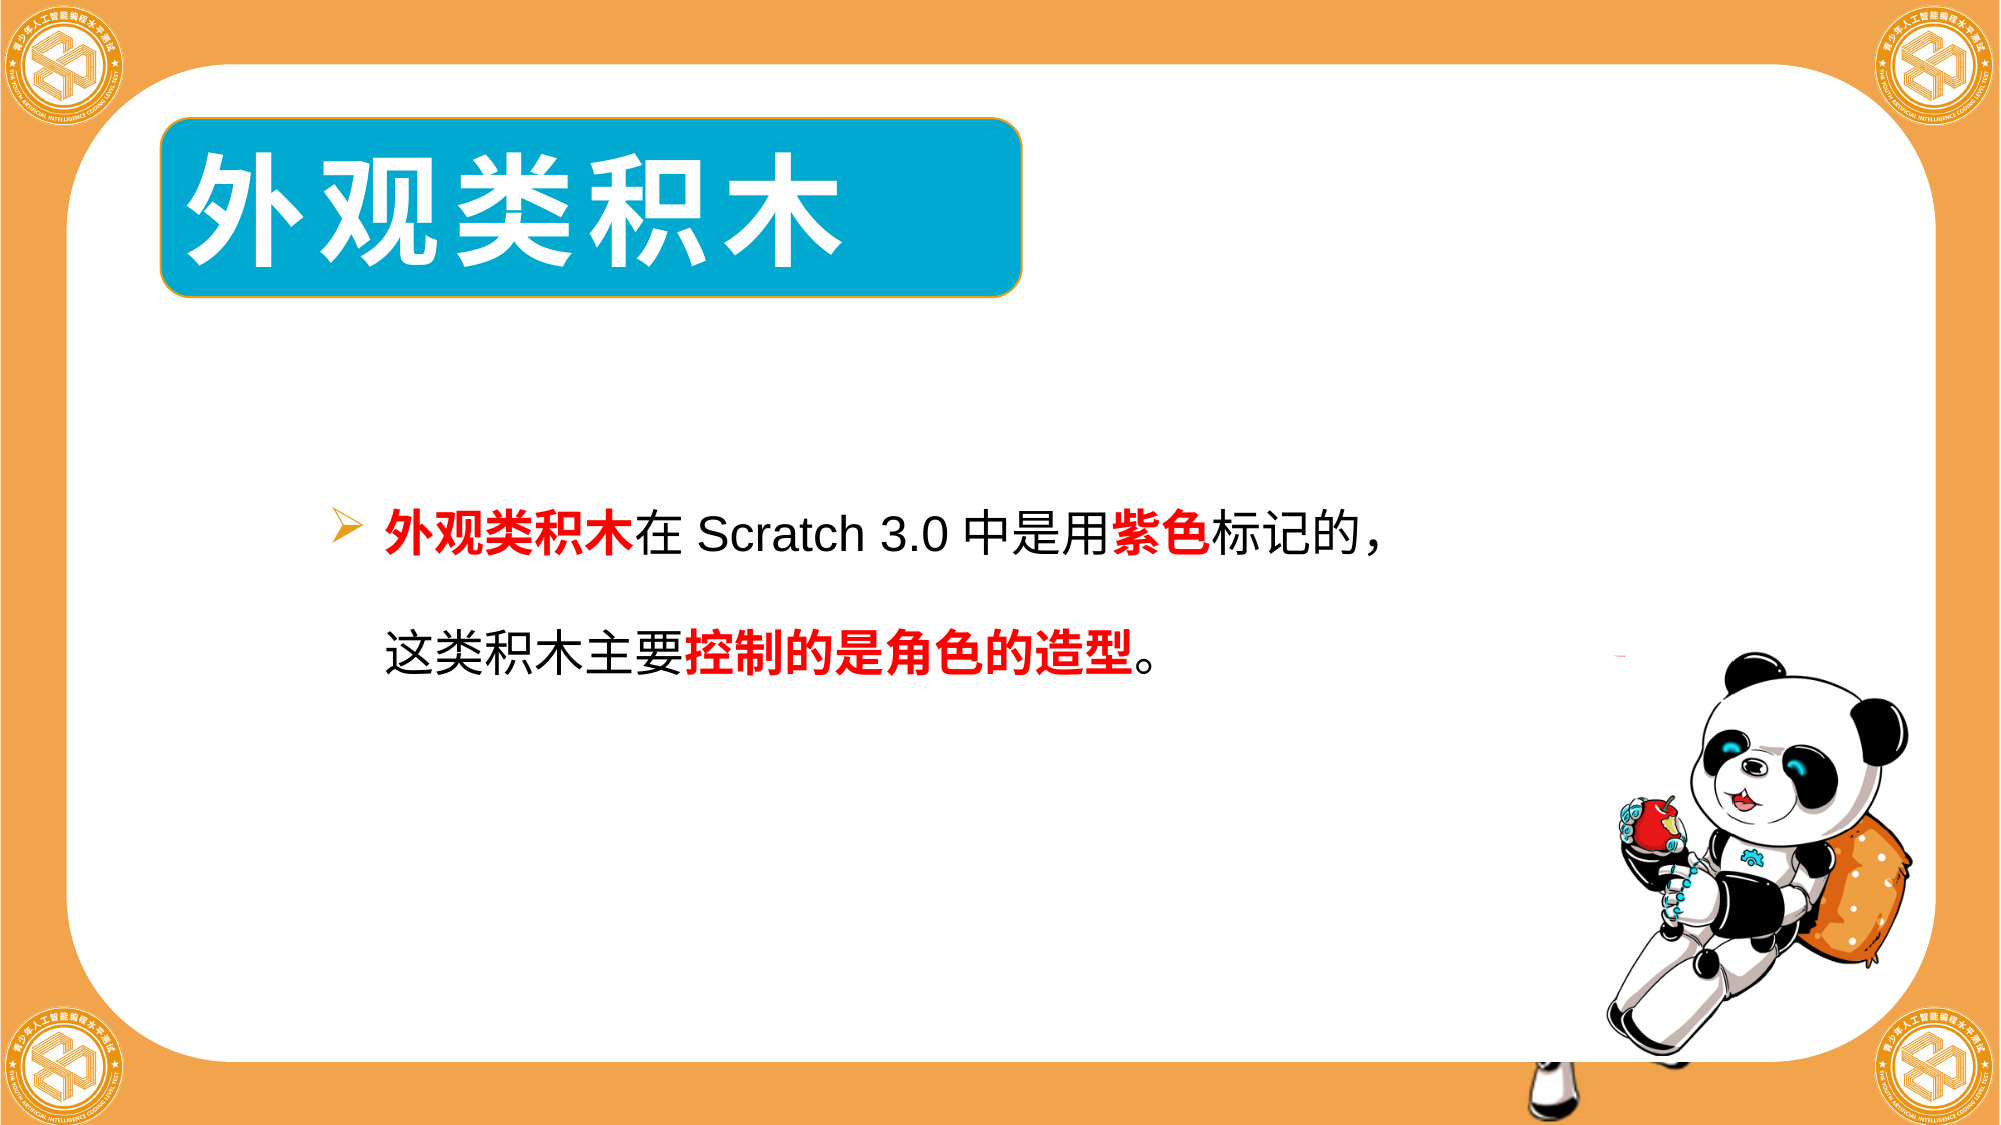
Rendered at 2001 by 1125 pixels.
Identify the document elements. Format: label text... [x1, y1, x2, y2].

text_box 外观类积木 [159, 117, 1023, 299]
picture [0, 0, 2000, 1125]
text_box 外观类积木在Scratch 3.0中是用紫色标记的，这类积木主要控制的是角色的造型。 [313, 433, 1451, 689]
